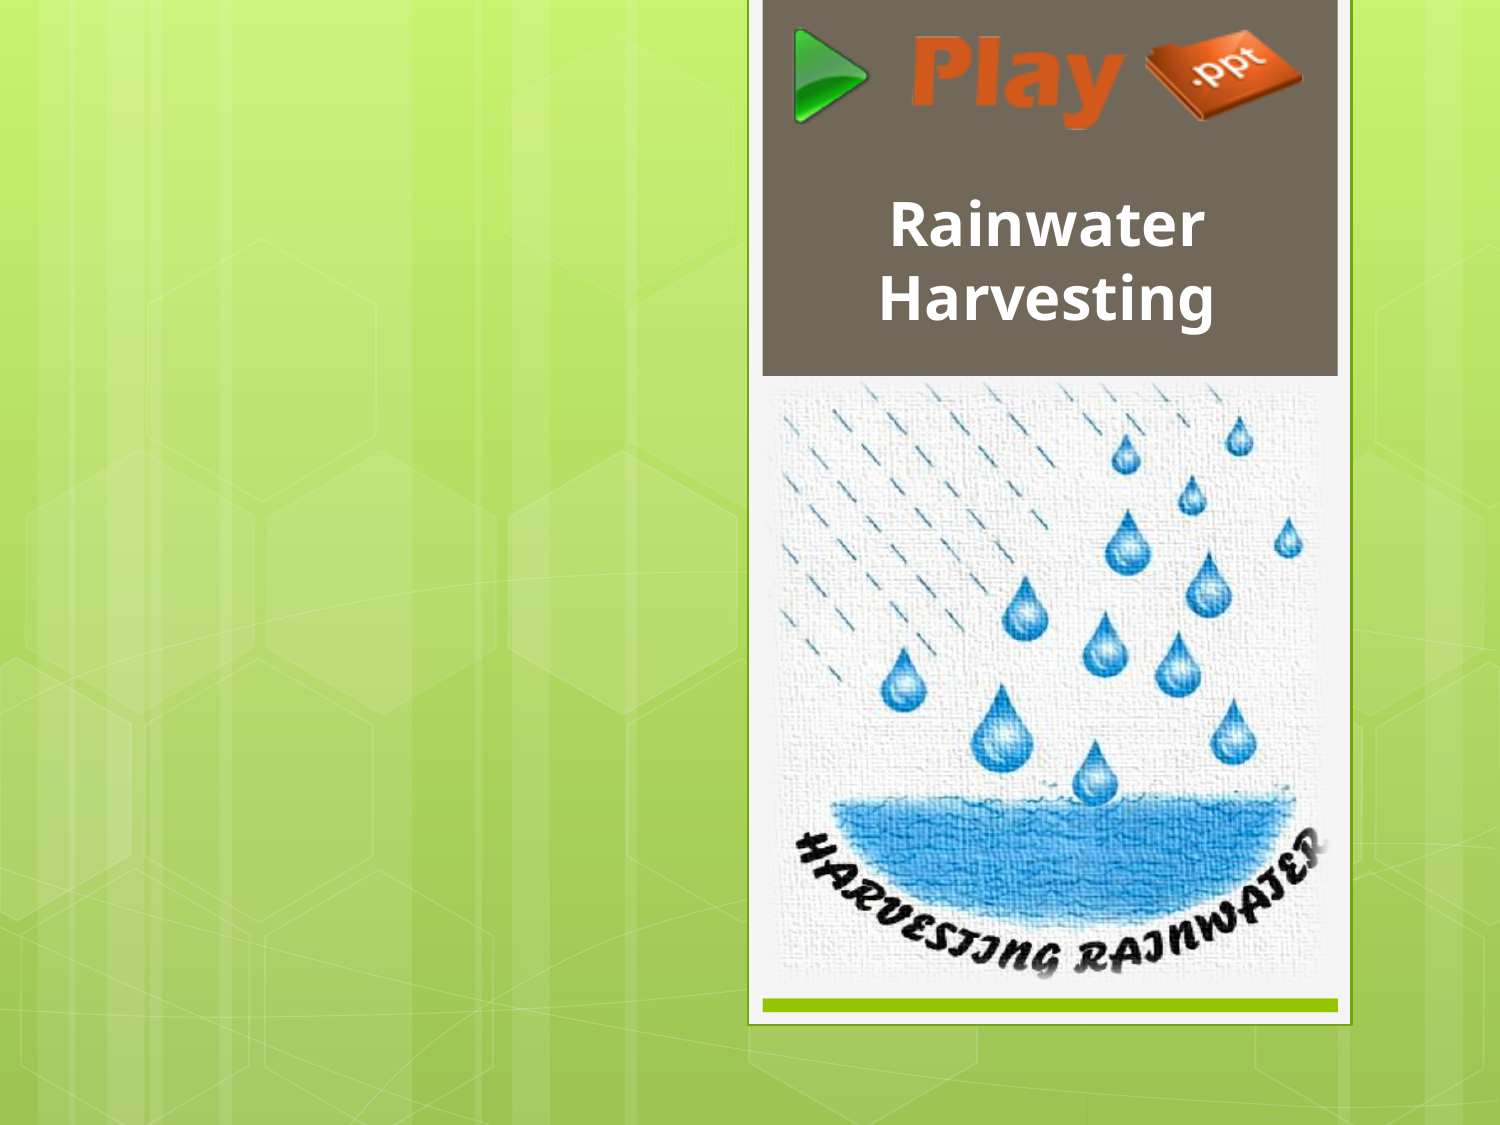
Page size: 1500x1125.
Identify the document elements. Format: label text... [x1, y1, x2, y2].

title Rainwater Harvesting [853, 174, 1241, 340]
picture [751, 8, 1343, 142]
picture [762, 372, 1333, 991]
